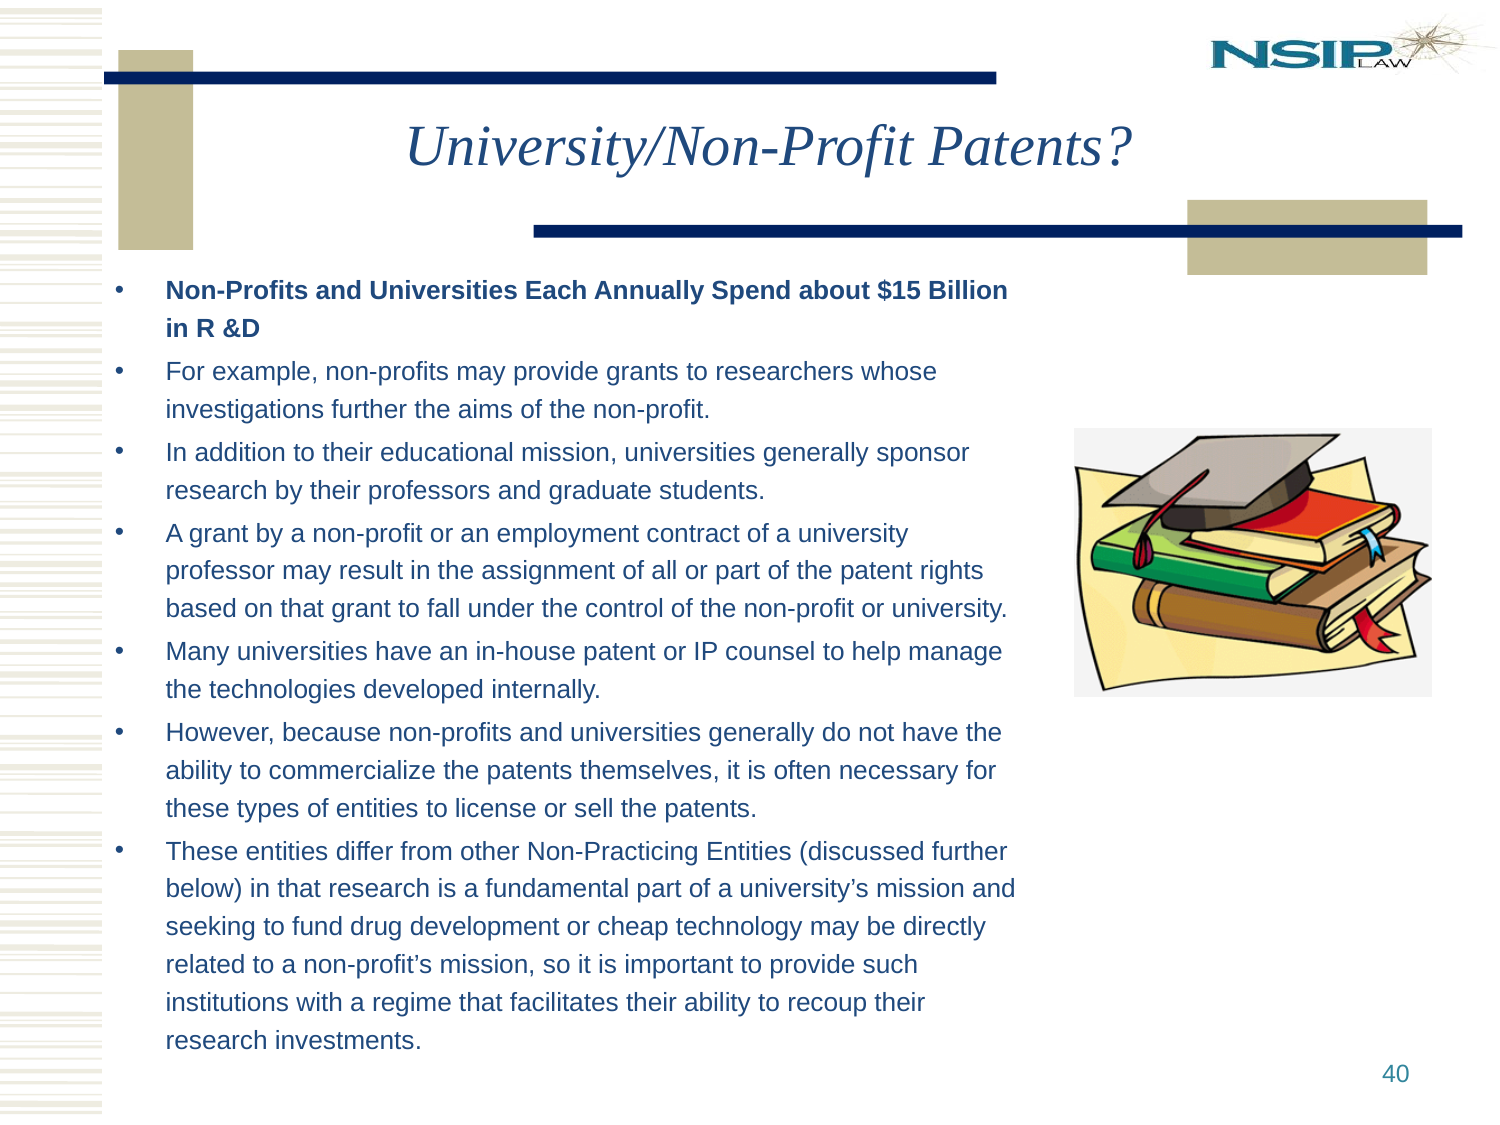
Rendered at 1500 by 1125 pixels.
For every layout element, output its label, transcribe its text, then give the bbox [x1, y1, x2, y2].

picture [1206, 12, 1500, 75]
slide_number 40 [1074, 1042, 1425, 1103]
title University/Non-Profit Patents? [187, 99, 1350, 223]
text_box Non-Profits and Universities Each Annually Spend about $15 Billion in R &D For example, non-profits may provide grants to researchers whose investigations further the aims of the non-profit. In addition to their educational mission, universities generally sponsor research by their professors and graduate students. A grant by a non-profit or an employment contract of a university professor may result in the assignment of all or part of the patent rights based on that grant to fall under the control of the non-profit or university. Many universities have an in-house patent or IP counsel to help manage the technologies developed internally. However, because non-profits and universities generally do not have the ability to commercialize the patents themselves, it is often necessary for these types of entities to license or sell the patents. These entities differ from other Non-Practicing Entities (discussed further below) in that research is a fundamental part of a university’s mission and seeking to fund drug development or cheap technology may be directly related to a non-profit’s mission, so it is important to provide such institutions with a regime that facilitates their ability to recoup their research investments. [99, 259, 1038, 1100]
picture [1074, 428, 1432, 697]
